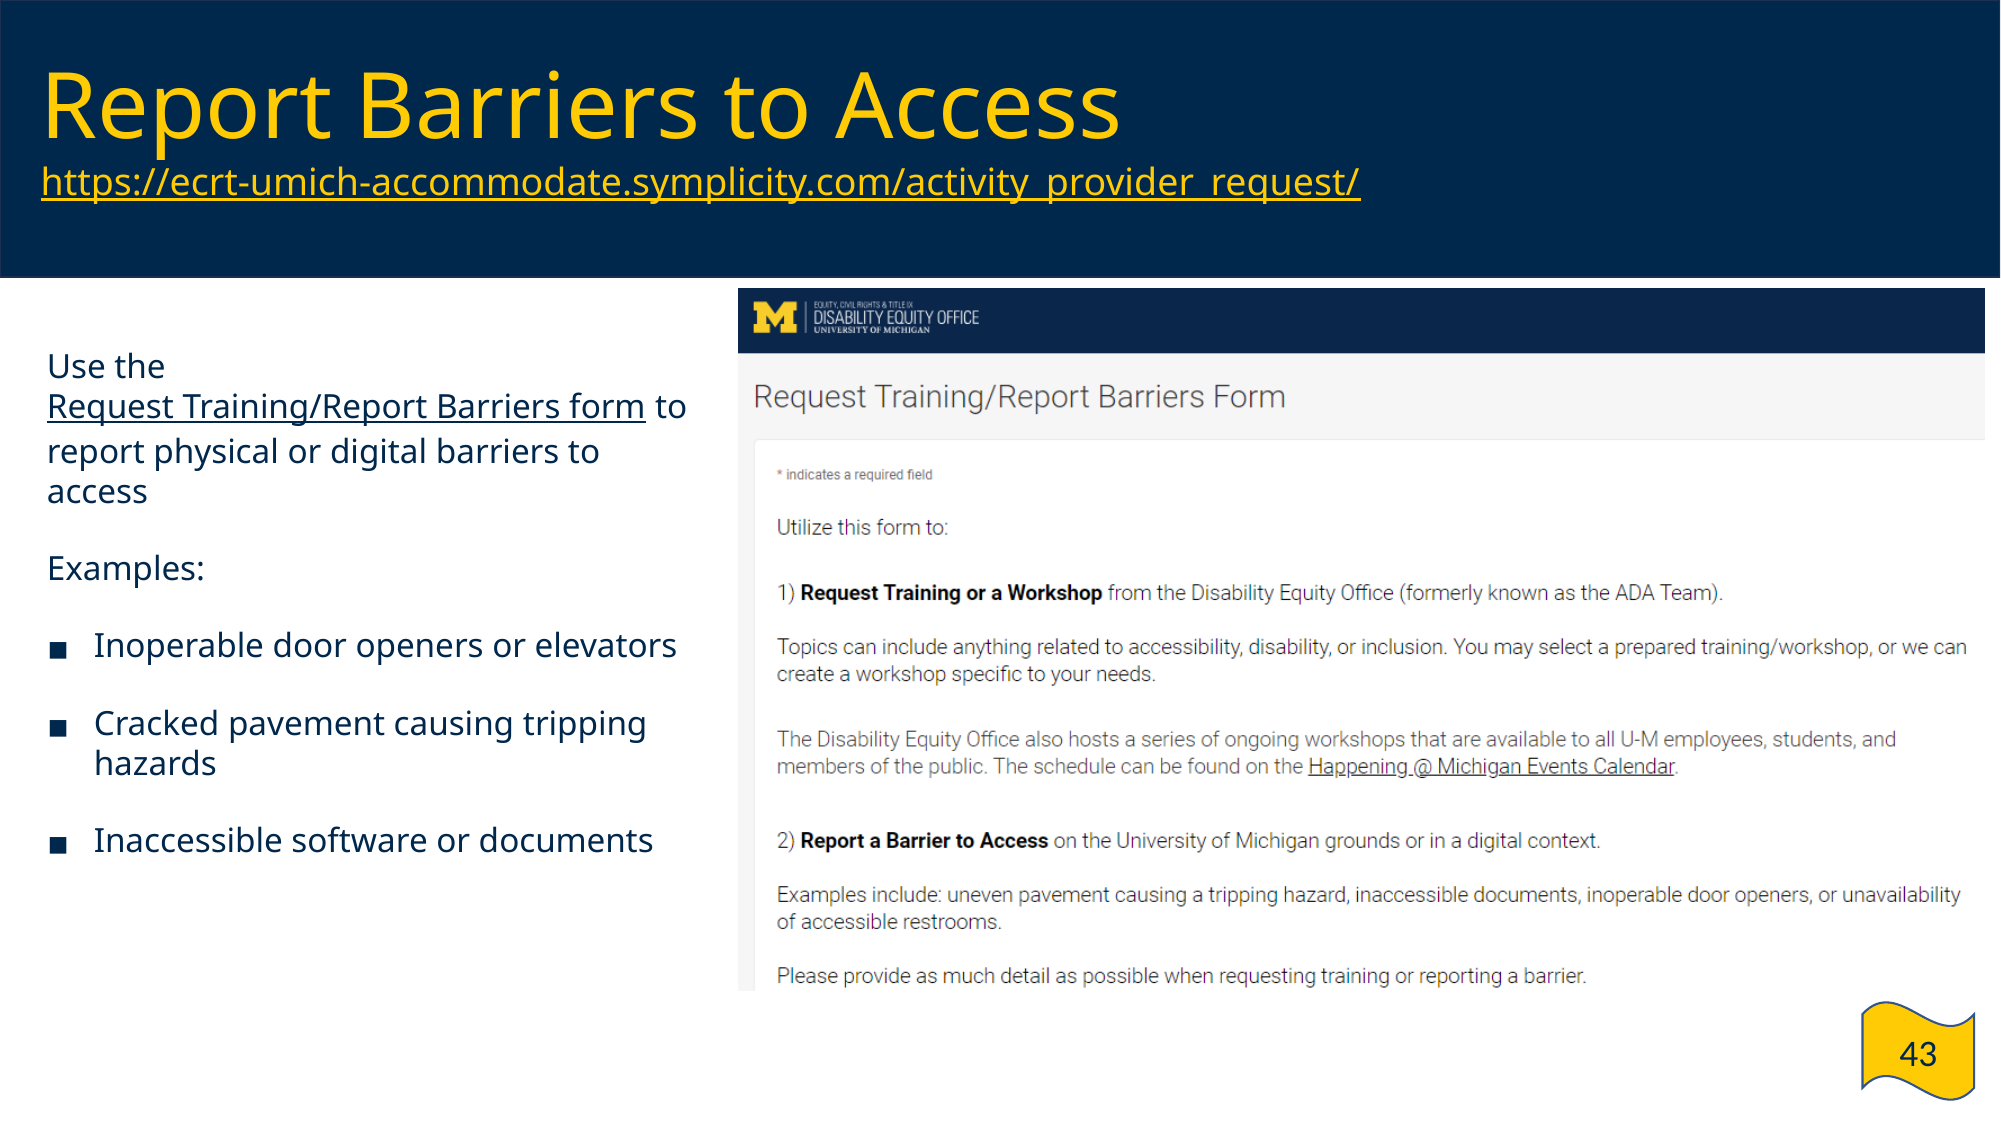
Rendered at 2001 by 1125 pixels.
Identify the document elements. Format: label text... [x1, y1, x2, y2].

list Use the Request Training/Report Barriers form to report physical or digital barriers to access Examples: Inoperable door openers or elevators Cracked pavement causing tripping hazards Inaccessible software or documents [31, 337, 724, 1049]
title Report Barriers to Access https://ecrt-umich-accommodate.symplicity.com/activity_provider_request/ [25, 67, 1771, 213]
picture [737, 288, 1985, 991]
